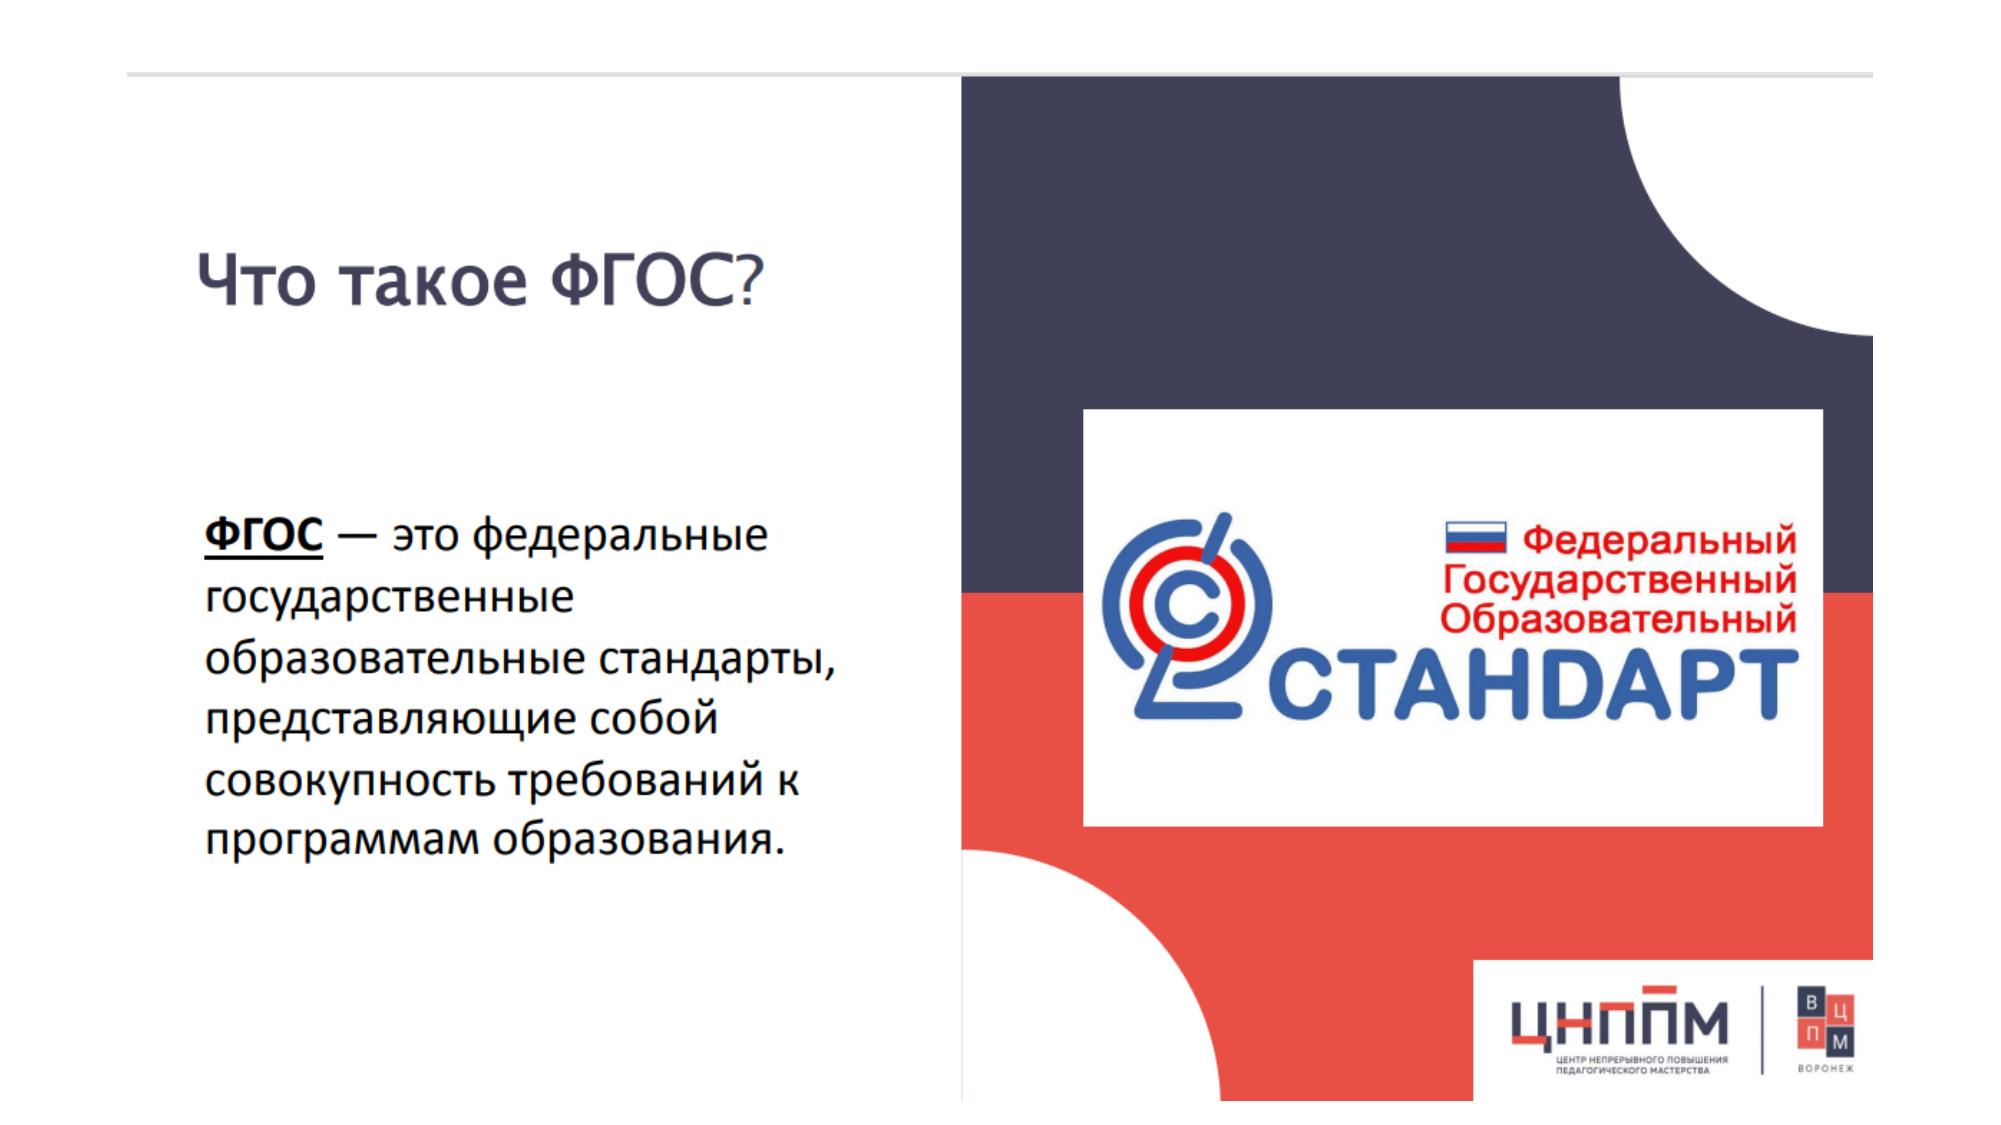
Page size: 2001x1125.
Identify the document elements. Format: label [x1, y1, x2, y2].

picture [127, 72, 1873, 1101]
